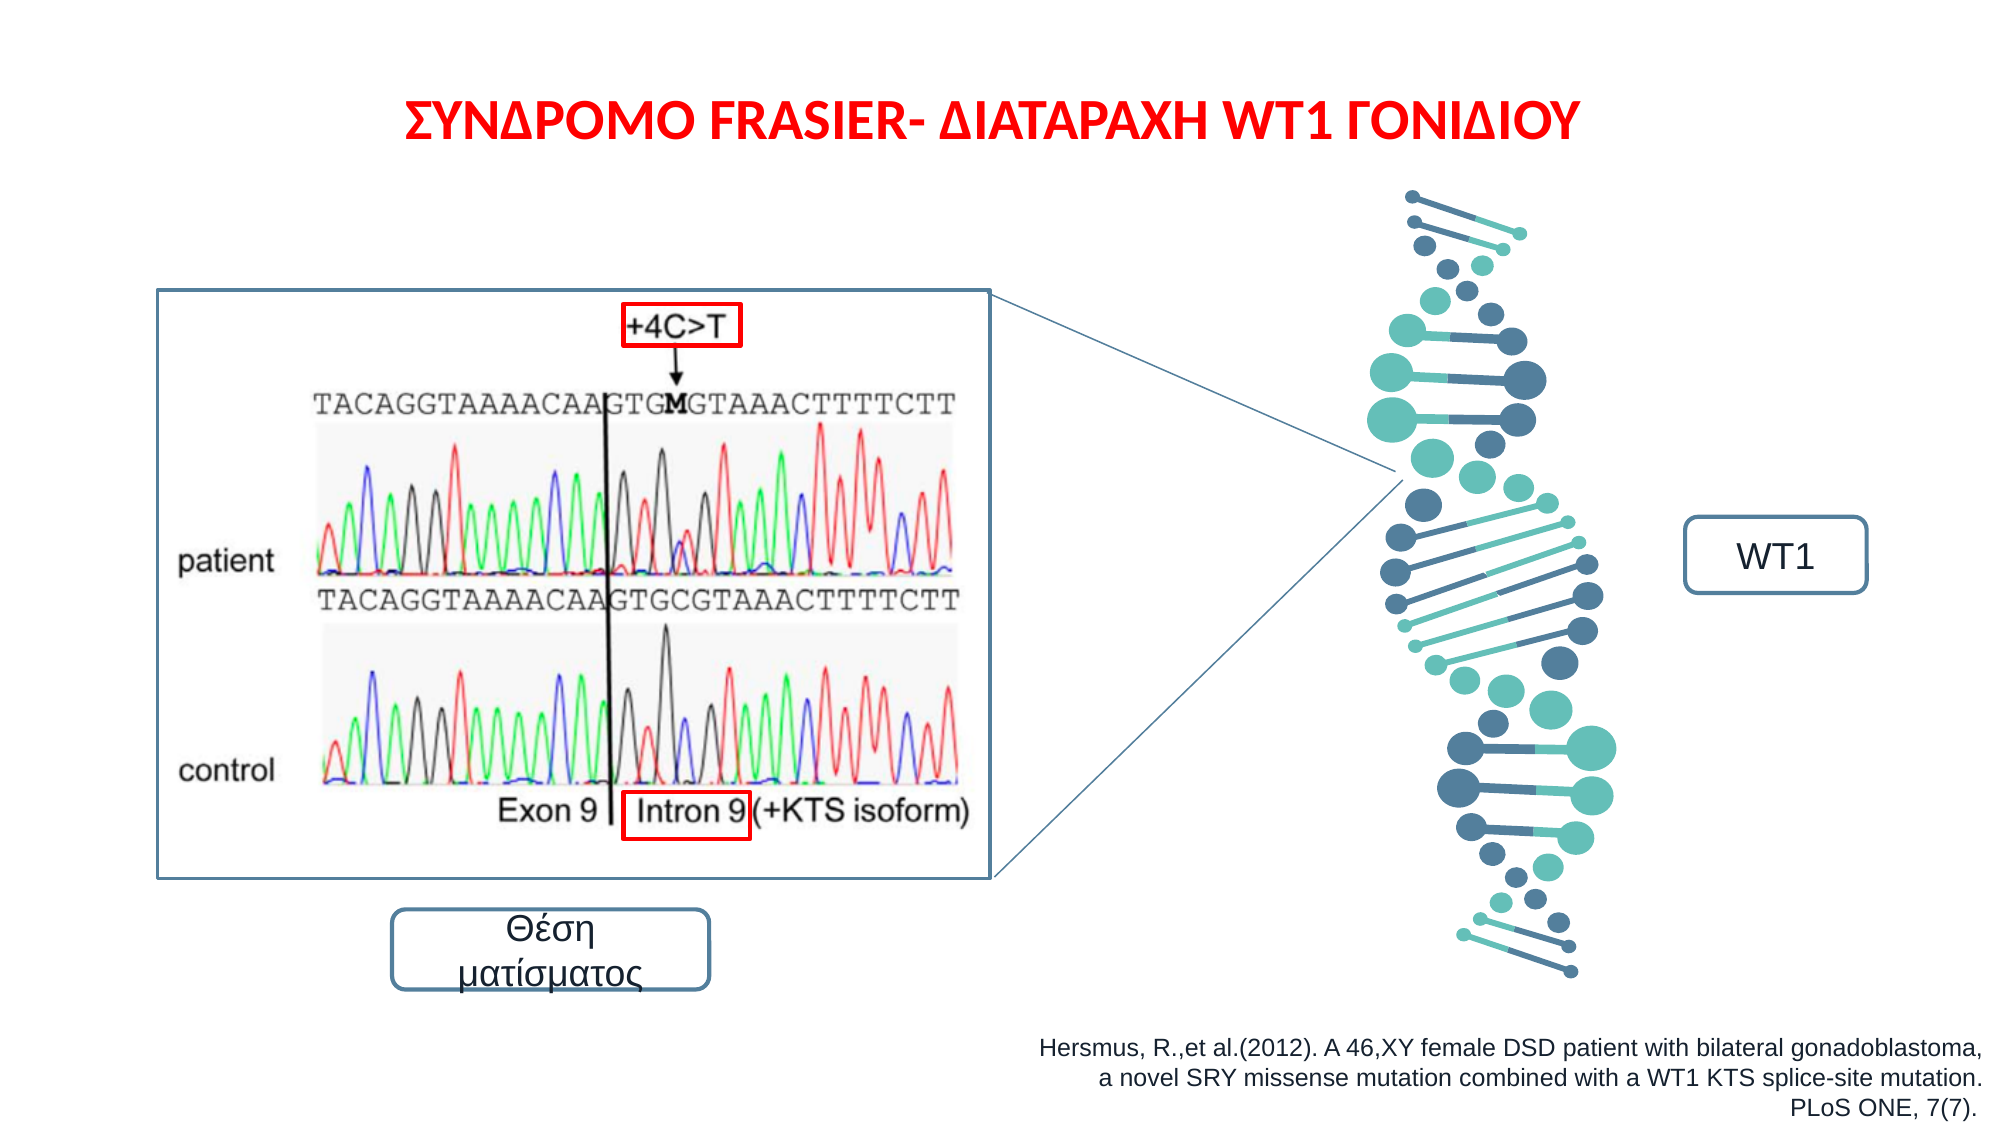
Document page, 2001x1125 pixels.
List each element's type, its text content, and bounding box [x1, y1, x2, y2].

text_box WT1 [1683, 514, 1869, 596]
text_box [158, 291, 1404, 990]
text_box Hersmus, R.,et al.(2012). A 46,XY female DSD patient with bilateral gonadoblastoma, a novel SRY missense mutation combined with a WT1 KTS splice-site mutation. PLoS ONE, 7(7). [1022, 1023, 2000, 1125]
text_box ΣΥΝΔΡΟΜΟ FRASIER- ΔΙΑΤΑΡΑΧΗ WT1 ΓΟΝΙΔΙΟΥ [0, 73, 2000, 159]
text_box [1366, 189, 1618, 979]
